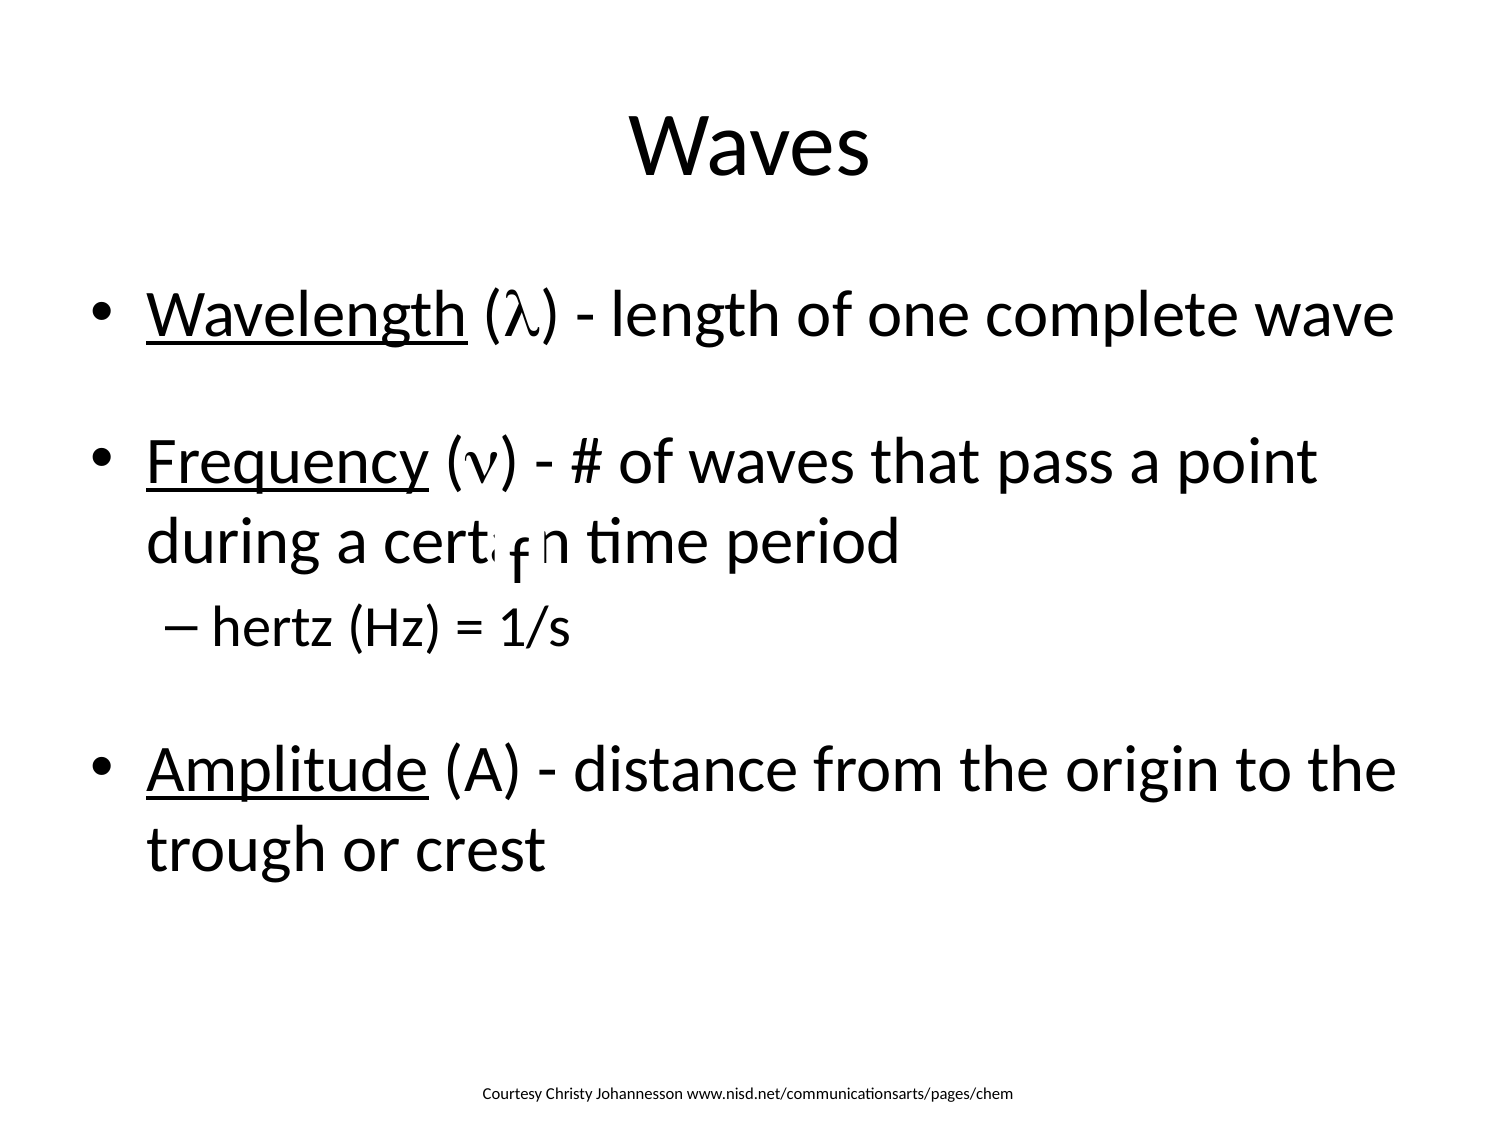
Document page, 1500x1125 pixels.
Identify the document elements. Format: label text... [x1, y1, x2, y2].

title Waves [74, 44, 1426, 233]
text_box f [494, 509, 545, 604]
list Wavelength () - length of one complete wave Frequency () - # of waves that pass a point during a certain time period hertz (Hz) = 1/s Amplitude (A) - distance from the origin to the trough or crest [74, 262, 1426, 1006]
text_box Courtesy Christy Johannesson www.nisd.net/communicationsarts/pages/chem [467, 1075, 1030, 1125]
